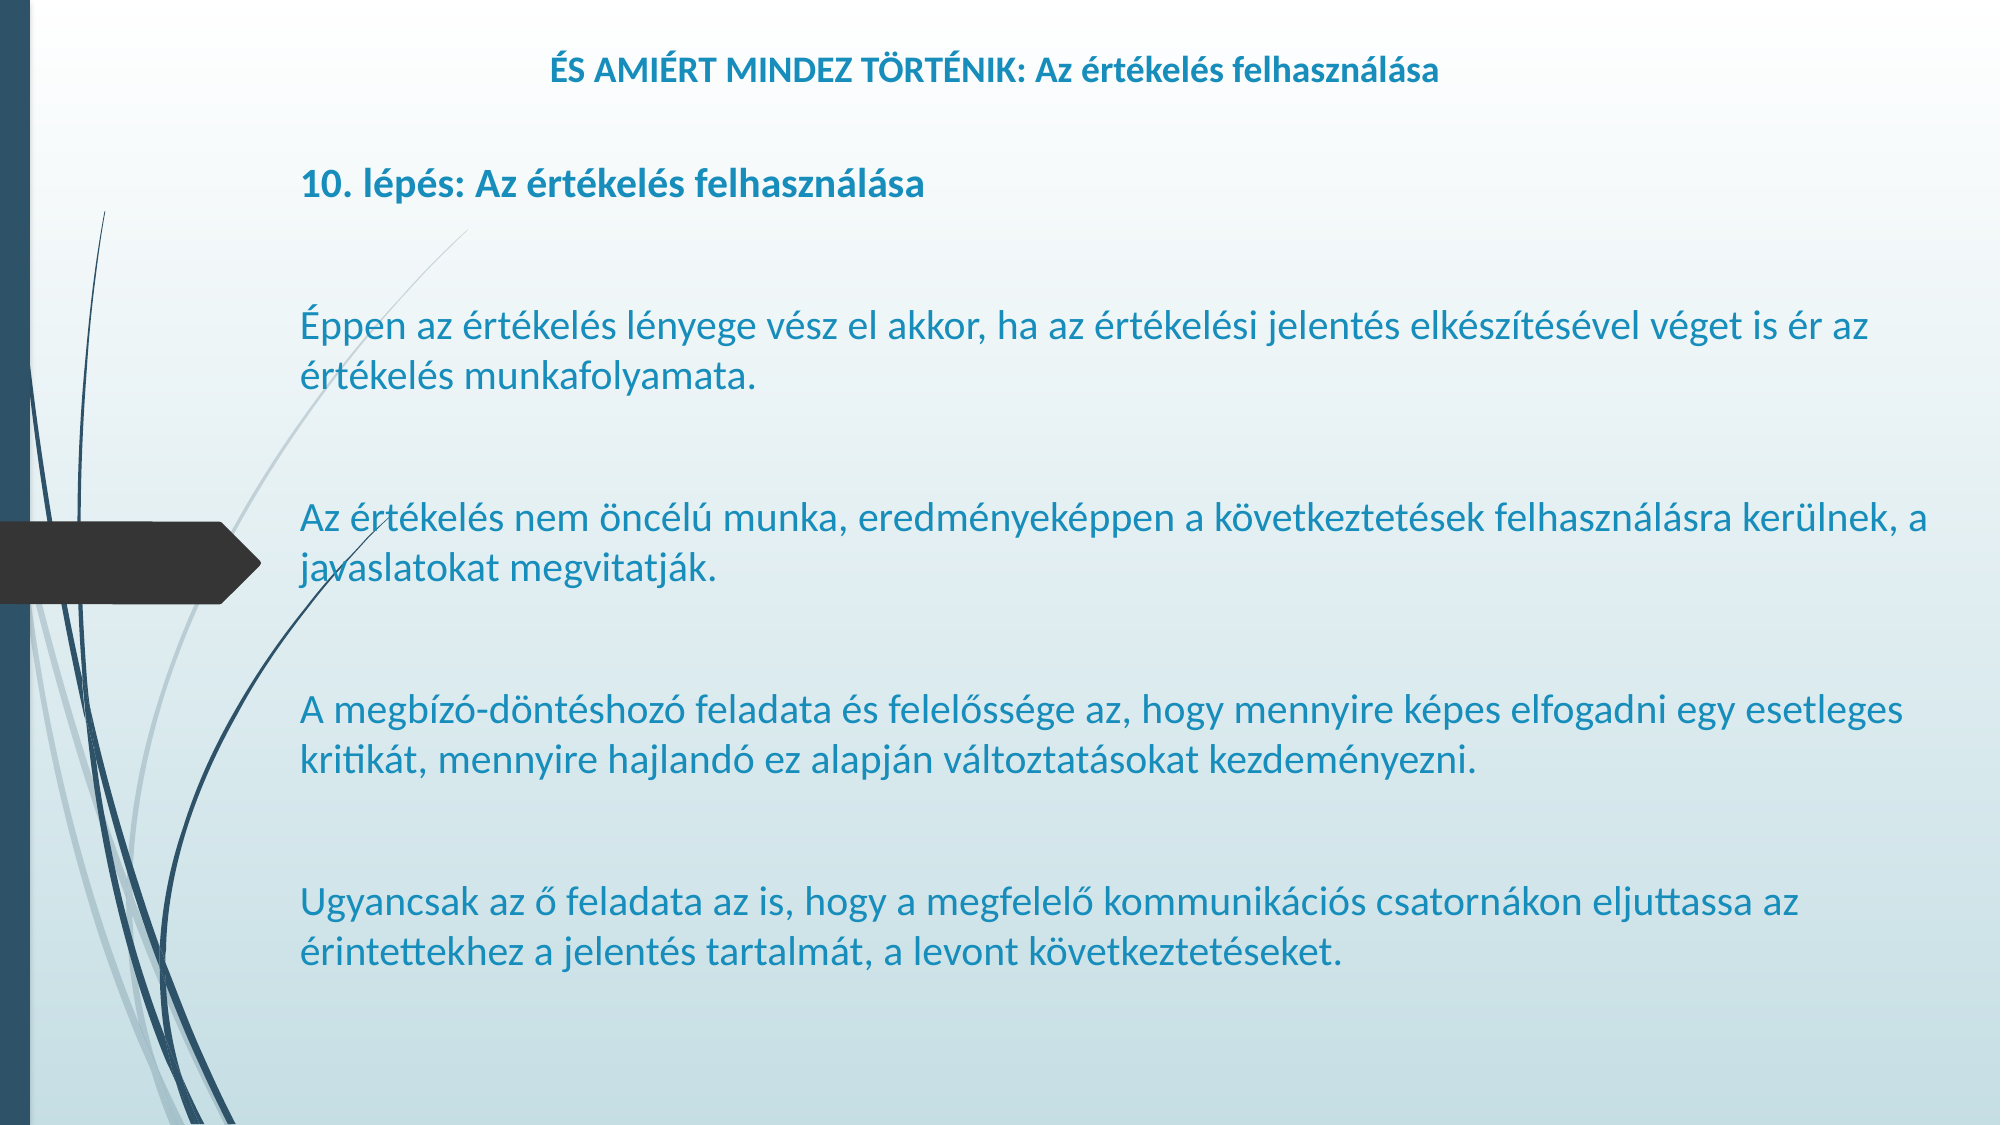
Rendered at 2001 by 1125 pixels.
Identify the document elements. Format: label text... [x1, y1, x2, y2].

list 10. lépés: Az értékelés felhasználása Éppen az értékelés lényege vész el akkor, ha az értékelési jelentés elkészítésével véget is ér az értékelés munkafolyamata. Az értékelés nem öncélú munka, eredményeképpen a következtetések felhasználásra kerülnek, a javaslatokat megvitatják. A megbízó-döntéshozó feladata és felelőssége az, hogy mennyire képes elfogadni egy esetleges kritikát, mennyire hajlandó ez alapján változtatásokat kezdeményezni. Ugyancsak az ő feladata az is, hogy a megfelelő kommunikációs csatornákon eljuttassa az érintettekhez a jelentés tartalmát, a levont következtetéseket. [284, 148, 1945, 1061]
title ÉS AMIÉRT MINDEZ TÖRTÉNIK: Az értékelés felhasználása [103, 37, 1888, 149]
